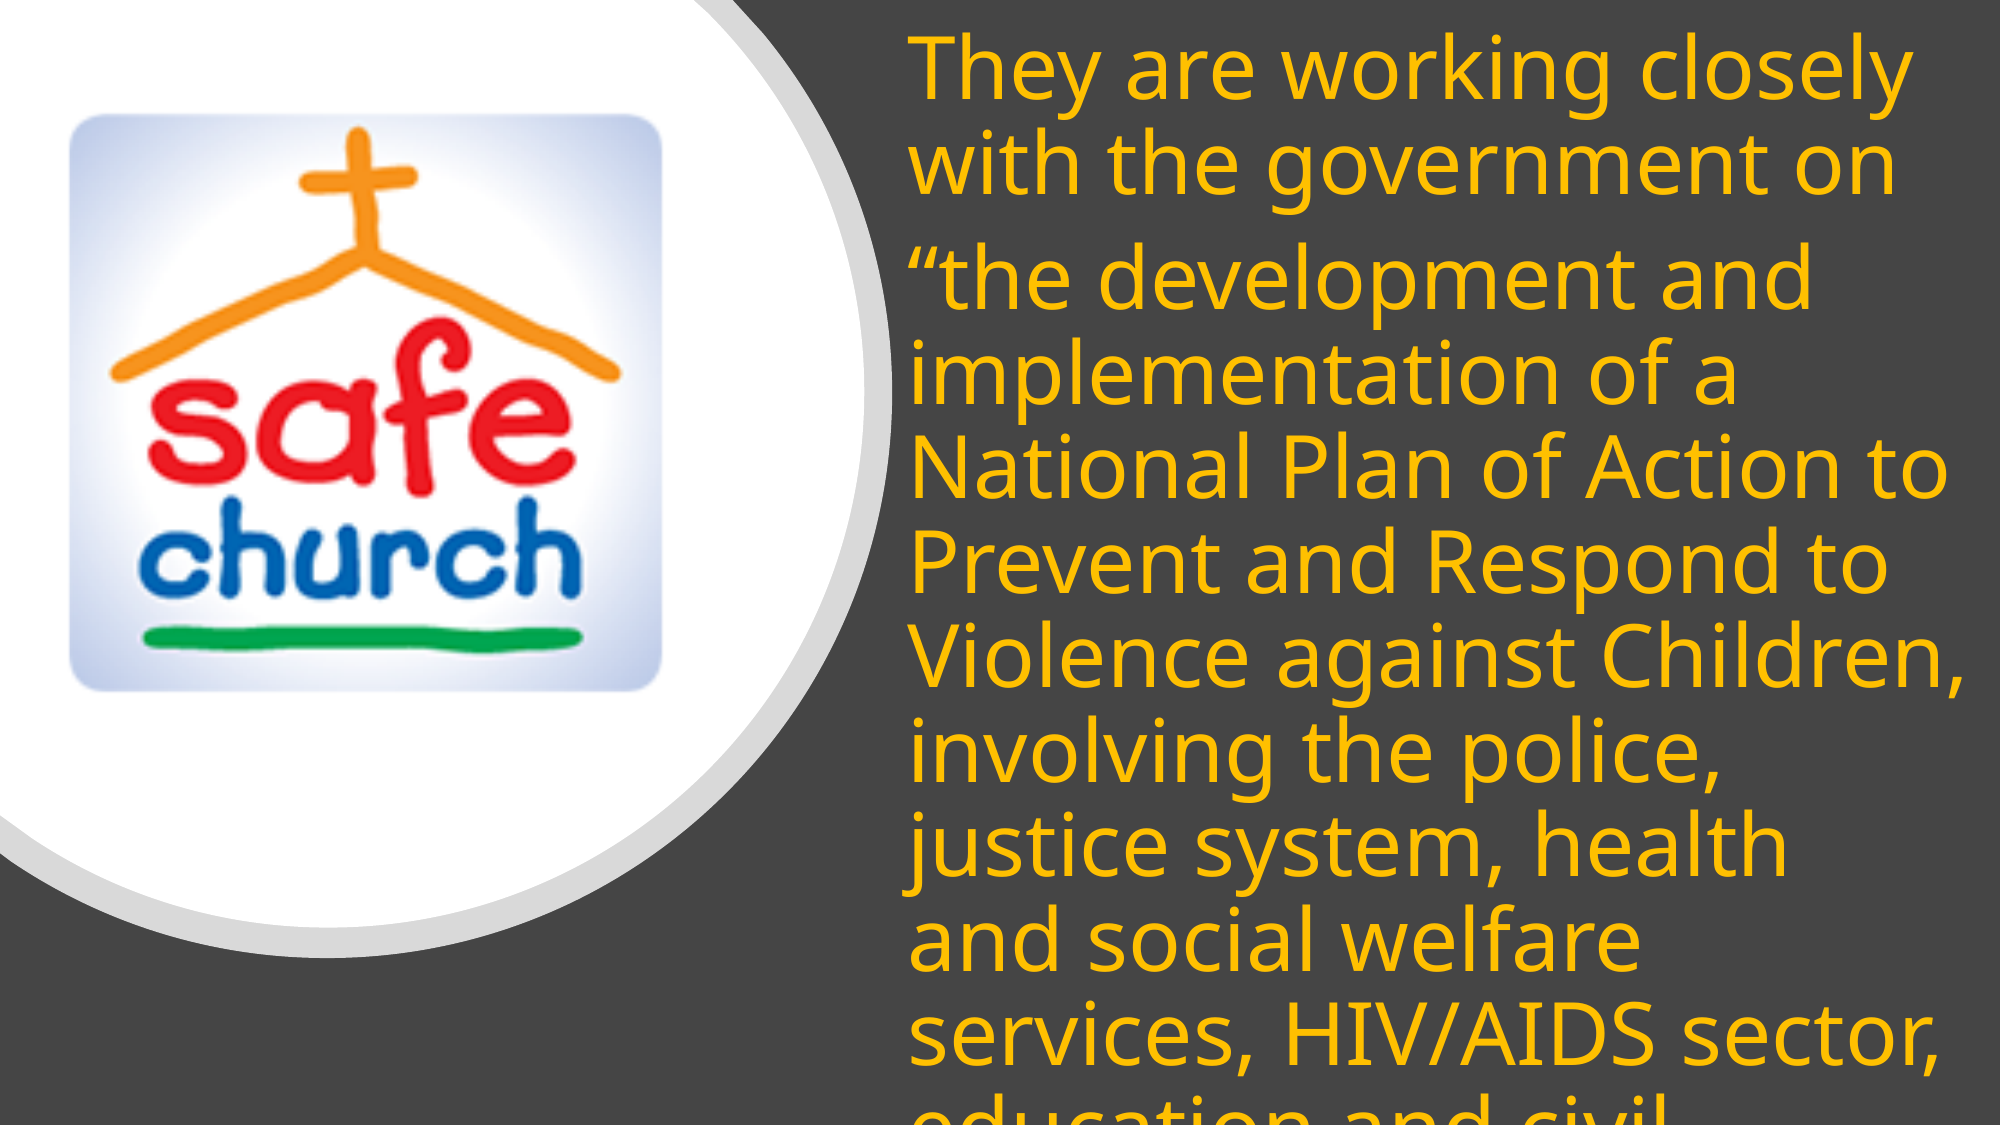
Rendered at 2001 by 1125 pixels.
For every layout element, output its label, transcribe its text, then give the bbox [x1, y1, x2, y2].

list They are working closely with the government on “the development and implementation of a National Plan of Action to Prevent and Respond to Violence against Children, involving the police, justice system, health and social welfare services, HIV/AIDS sector, education and civil society… [892, 16, 1984, 1110]
text_box [0, 0, 866, 929]
text_box [0, 0, 892, 960]
picture [52, 89, 682, 719]
